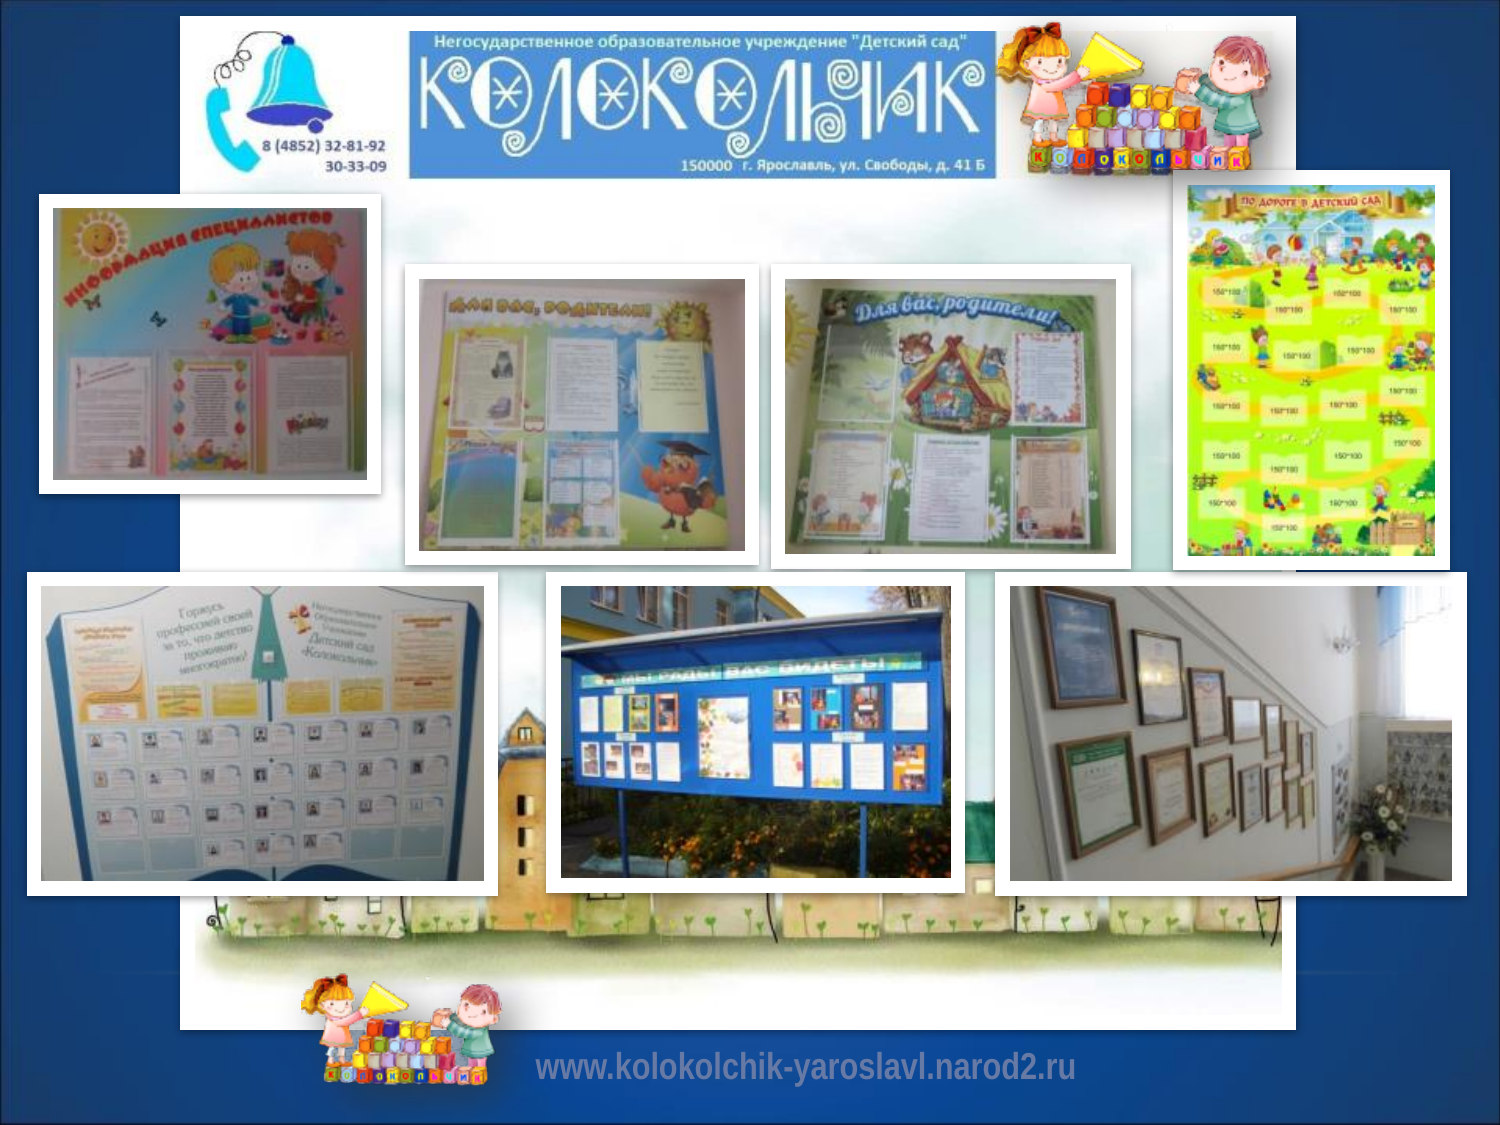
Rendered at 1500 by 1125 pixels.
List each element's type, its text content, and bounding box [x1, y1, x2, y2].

picture [0, 0, 1500, 1125]
text_box www.kolokolchik-yaroslavl.narod2.ru [516, 1034, 1181, 1095]
